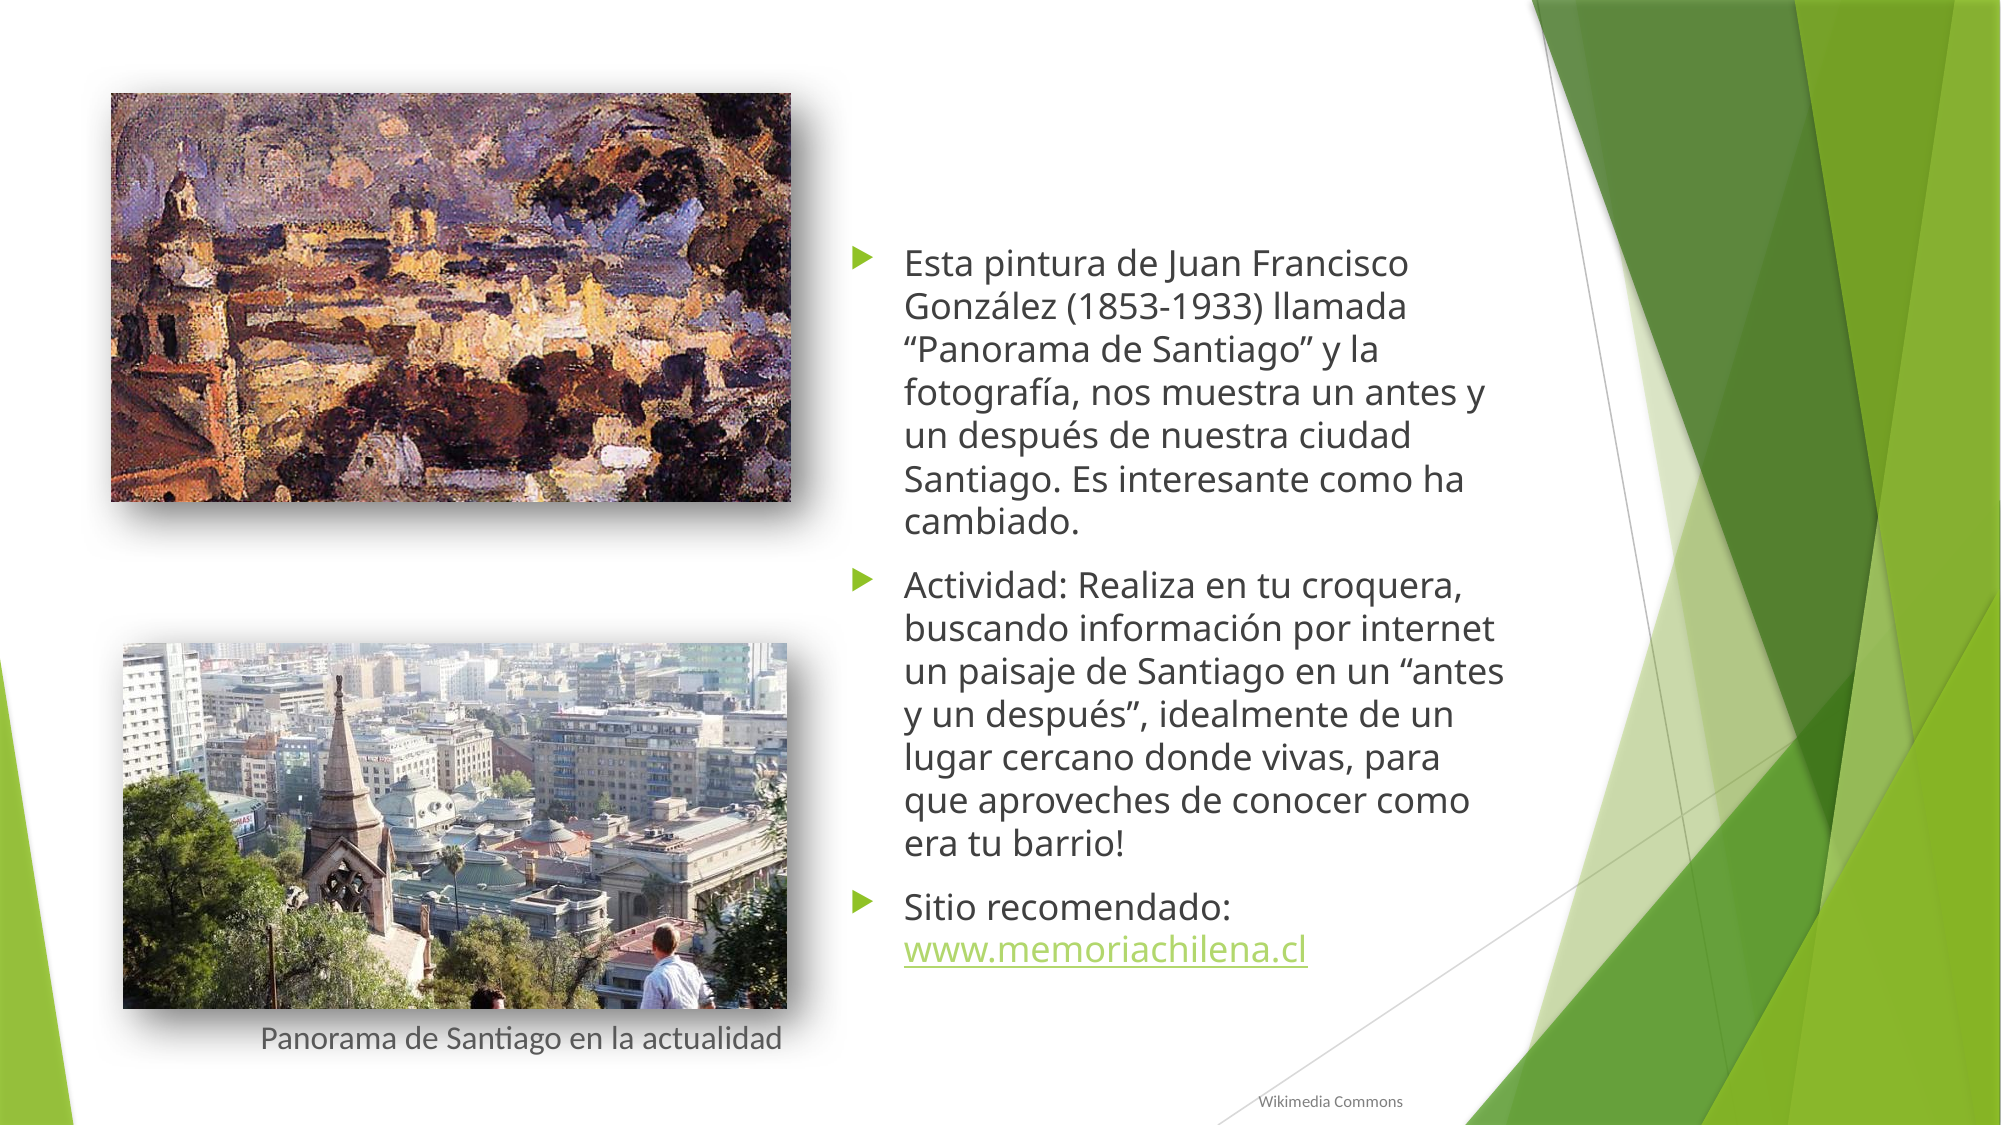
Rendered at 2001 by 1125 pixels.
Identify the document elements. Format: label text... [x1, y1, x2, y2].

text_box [110, 93, 1423, 1119]
list Esta pintura de Juan Francisco González (1853-1933) llamada “Panorama de Santiago” y la fotografía, nos muestra un antes y un después de nuestra ciudad Santiago. Es interesante como ha cambiado. Actividad: Realiza en tu croquera, buscando información por internet un paisaje de Santiago en un “antes y un después”, idealmente de un lugar cercano donde vivas, para que aproveches de conocer como era tu barrio! Sitio recomendado: www.memoriachilena.cl [1425, 232, 1522, 991]
